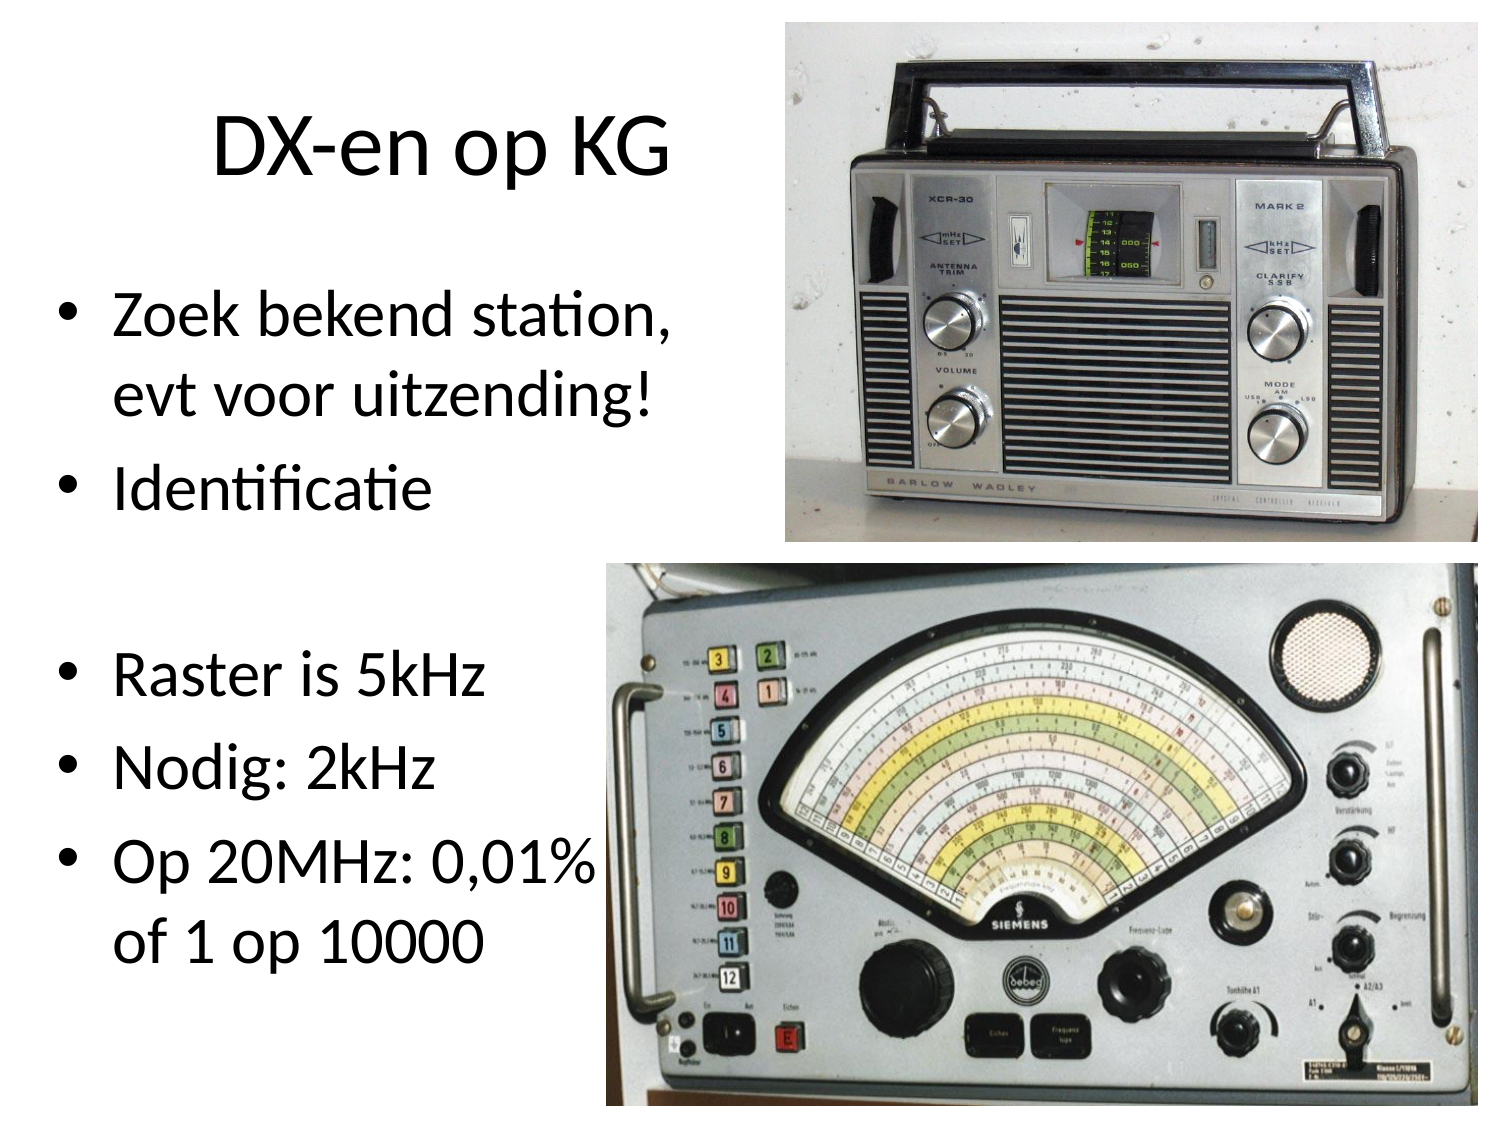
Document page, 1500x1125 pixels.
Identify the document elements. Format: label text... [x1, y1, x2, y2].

picture [605, 563, 1478, 1106]
list Zoek bekend station, evt voor uitzending! Identificatie Raster is 5kHz Nodig: 2kHz Op 20MHz: 0,01% of 1 op 10000 [41, 262, 715, 1125]
picture [785, 22, 1478, 542]
title DX-en op KG [75, 45, 780, 233]
